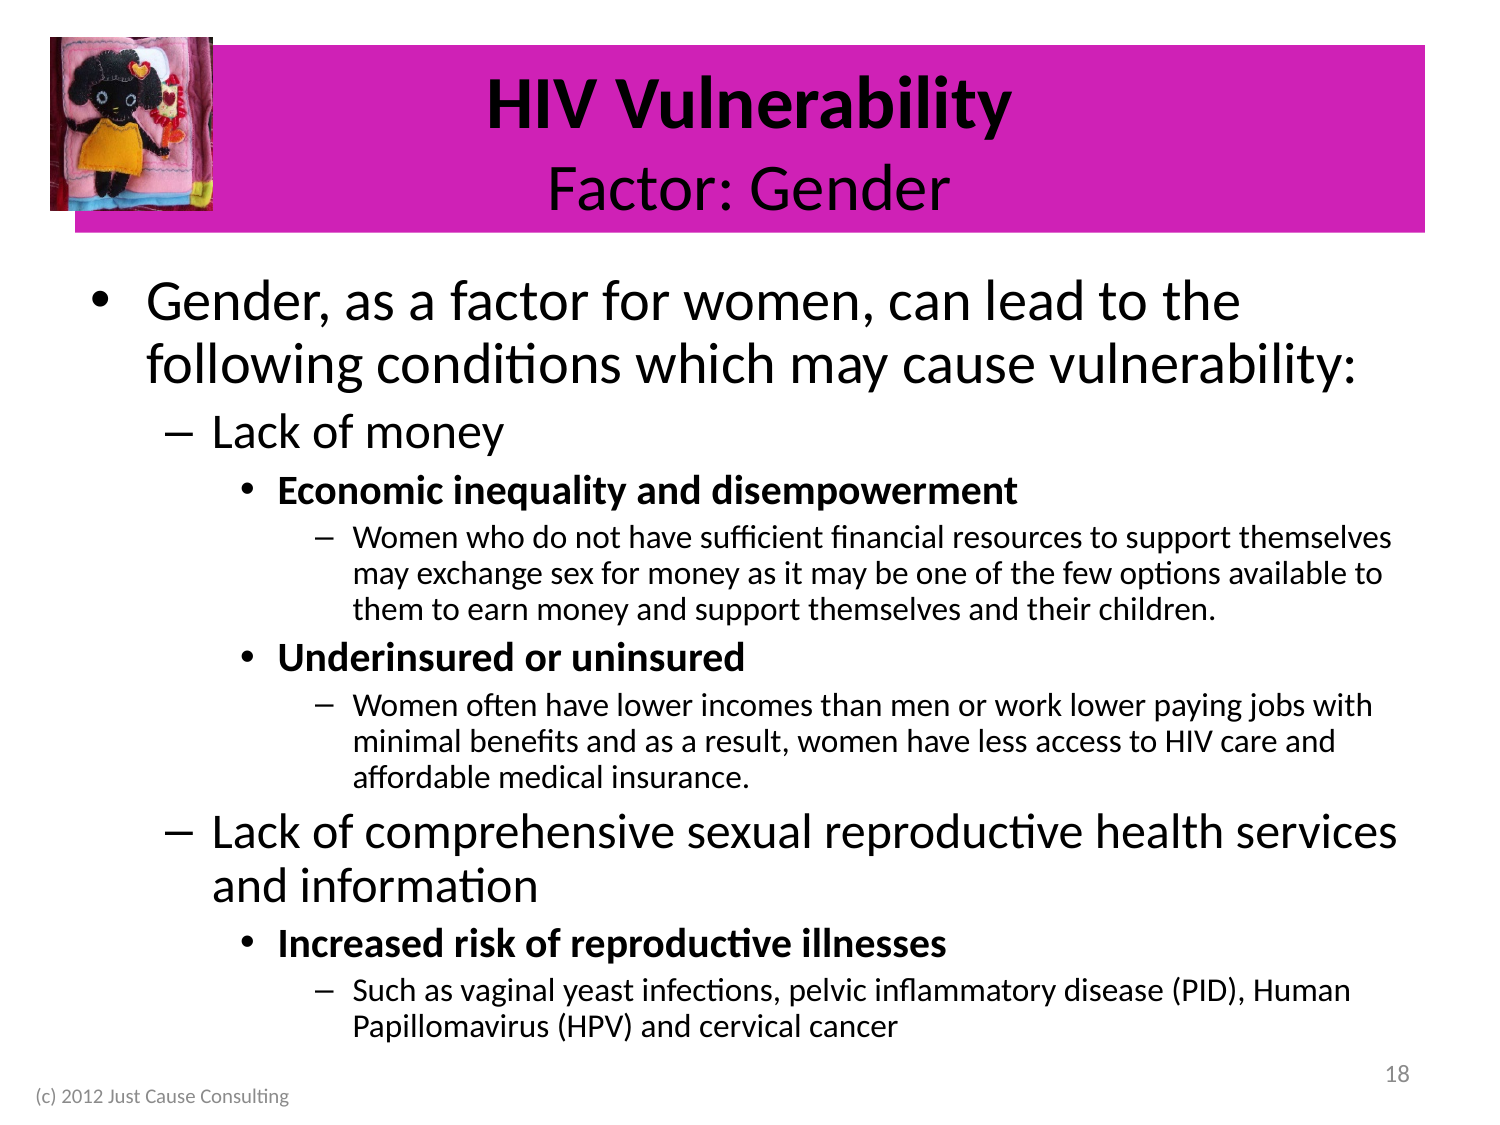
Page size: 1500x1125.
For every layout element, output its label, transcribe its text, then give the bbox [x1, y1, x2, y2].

slide_number 18 [1074, 1042, 1425, 1103]
picture [49, 37, 213, 212]
title HIV Vulnerability Factor: Gender [75, 45, 1425, 233]
footer (c) 2012 Just Cause Consulting [0, 1065, 400, 1125]
list Gender, as a factor for women, can lead to the following conditions which may cause vulnerability: Lack of money Economic inequality and disempowerment Women who do not have sufficient financial resources to support themselves may exchange sex for money as it may be one of the few options available to them to earn money and support themselves and their children. Underinsured or uninsured Women often have lower incomes than men or work lower paying jobs with minimal benefits and as a result, women have less access to HIV care and affordable medical insurance. Lack of comprehensive sexual reproductive health services and information Increased risk of reproductive illnesses Such as vaginal yeast infections, pelvic inflammatory disease (PID), Human Papillomavirus (HPV) and cervical cancer [75, 262, 1425, 1005]
